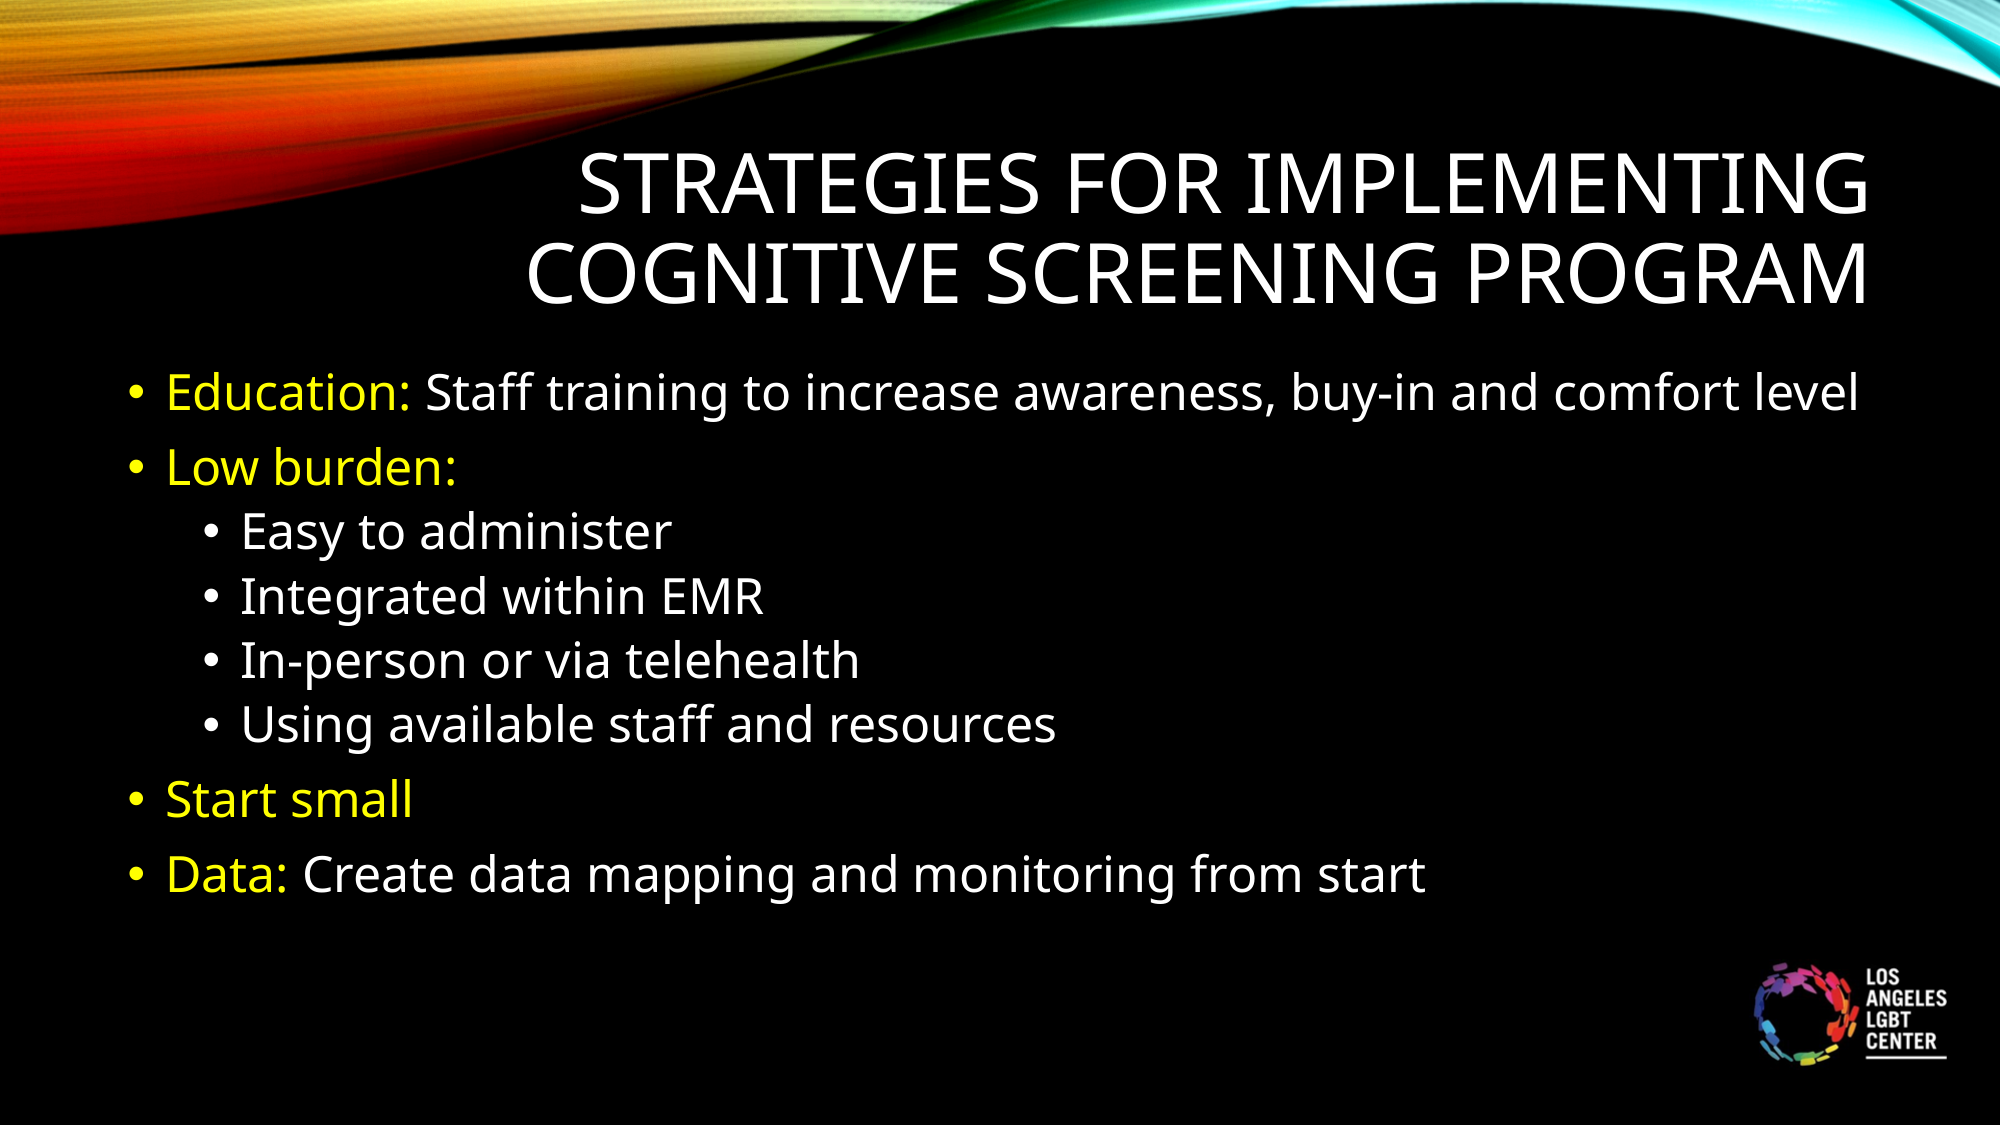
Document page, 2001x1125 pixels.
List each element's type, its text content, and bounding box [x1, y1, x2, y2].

list Education: Staff training to increase awareness, buy-in and comfort level Low burden: Easy to administer Integrated within EMR In-person or via telehealth Using available staff and resources Start small Data: Create data mapping and monitoring from start [112, 360, 1888, 1021]
picture [1699, 899, 2000, 1125]
picture [0, 0, 2000, 237]
title strategies for Implementing cognitive screening program [474, 125, 1888, 338]
